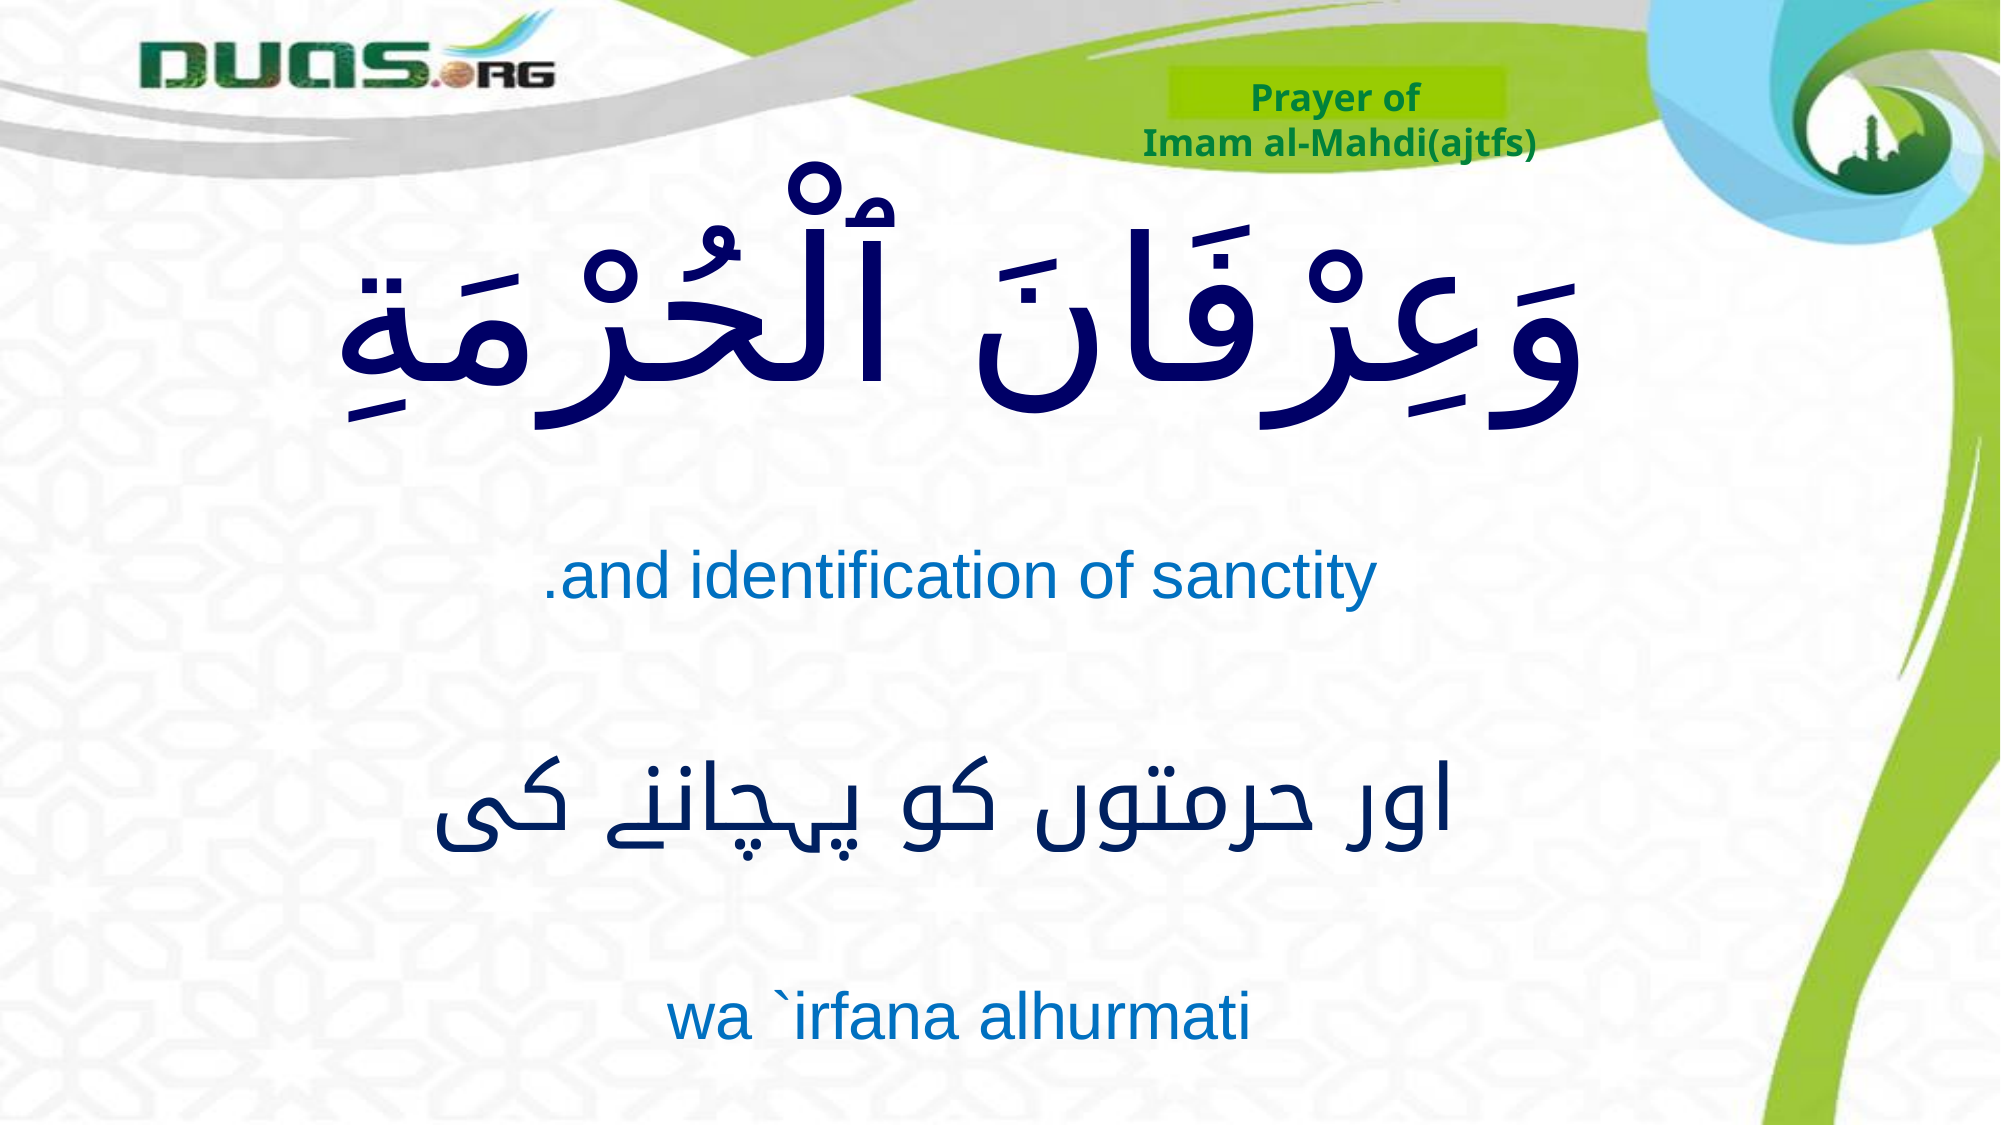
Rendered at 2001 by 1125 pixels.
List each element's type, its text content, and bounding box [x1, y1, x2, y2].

title وَعِرْفَانَ ٱلْحُرْمَةِ [212, 172, 1713, 414]
subtitle and identification of sanctity. اور حرمتوں کو پہچاننے کی wa `irfana alhurmati [210, 519, 1711, 807]
text_box Prayer of Imam al-Mahdi(ajtfs) [1128, 66, 1552, 171]
picture [0, 0, 2001, 1125]
